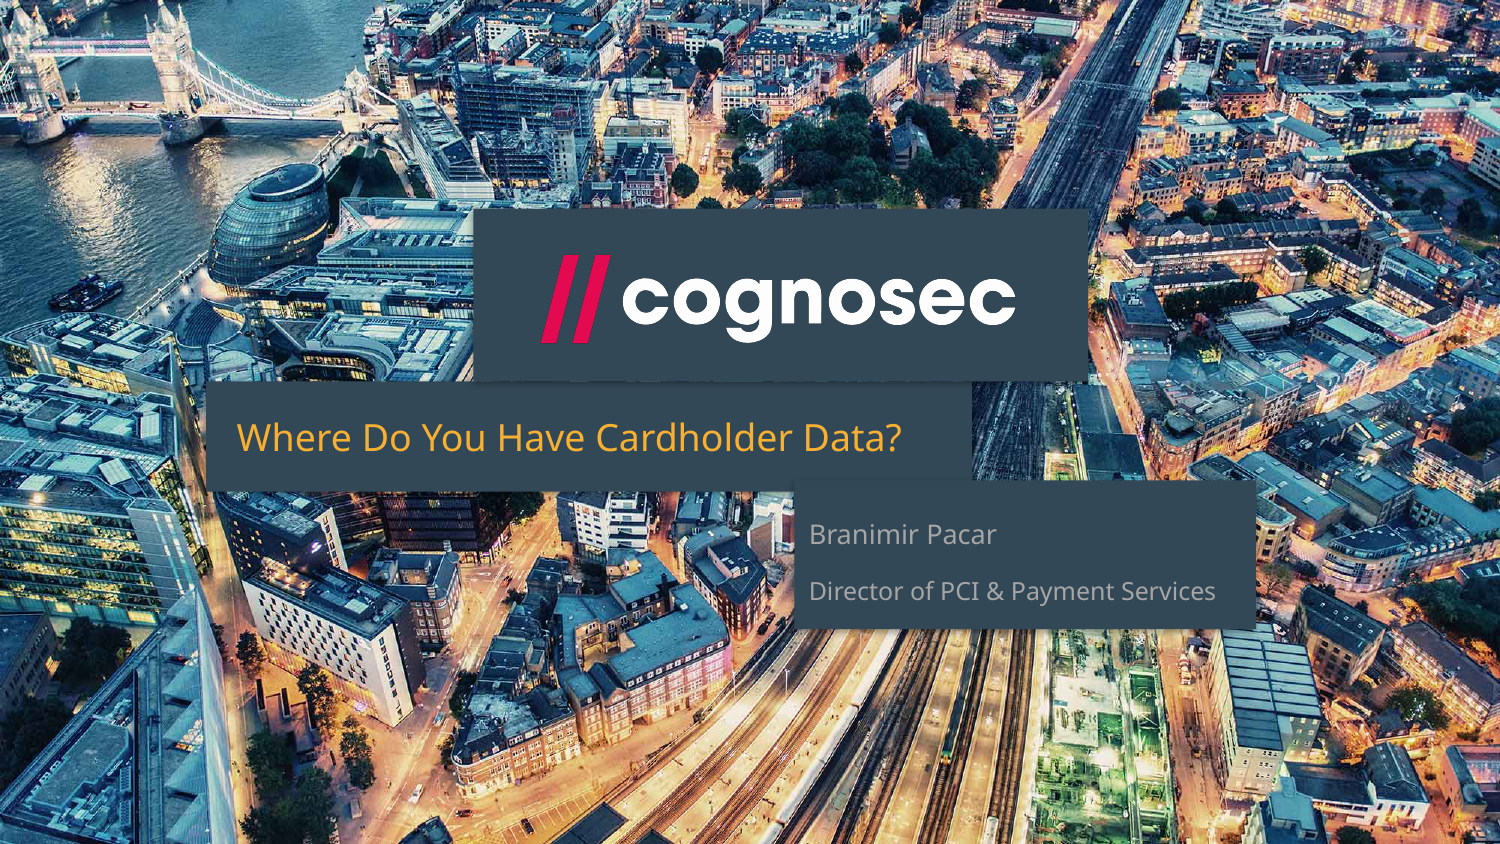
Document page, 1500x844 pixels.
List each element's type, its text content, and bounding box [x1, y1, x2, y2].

picture [0, 0, 1500, 844]
list Branimir Pacar Director of PCI & Payment Services [808, 517, 1247, 621]
list Where Do You Have Cardholder Data? [236, 413, 951, 460]
